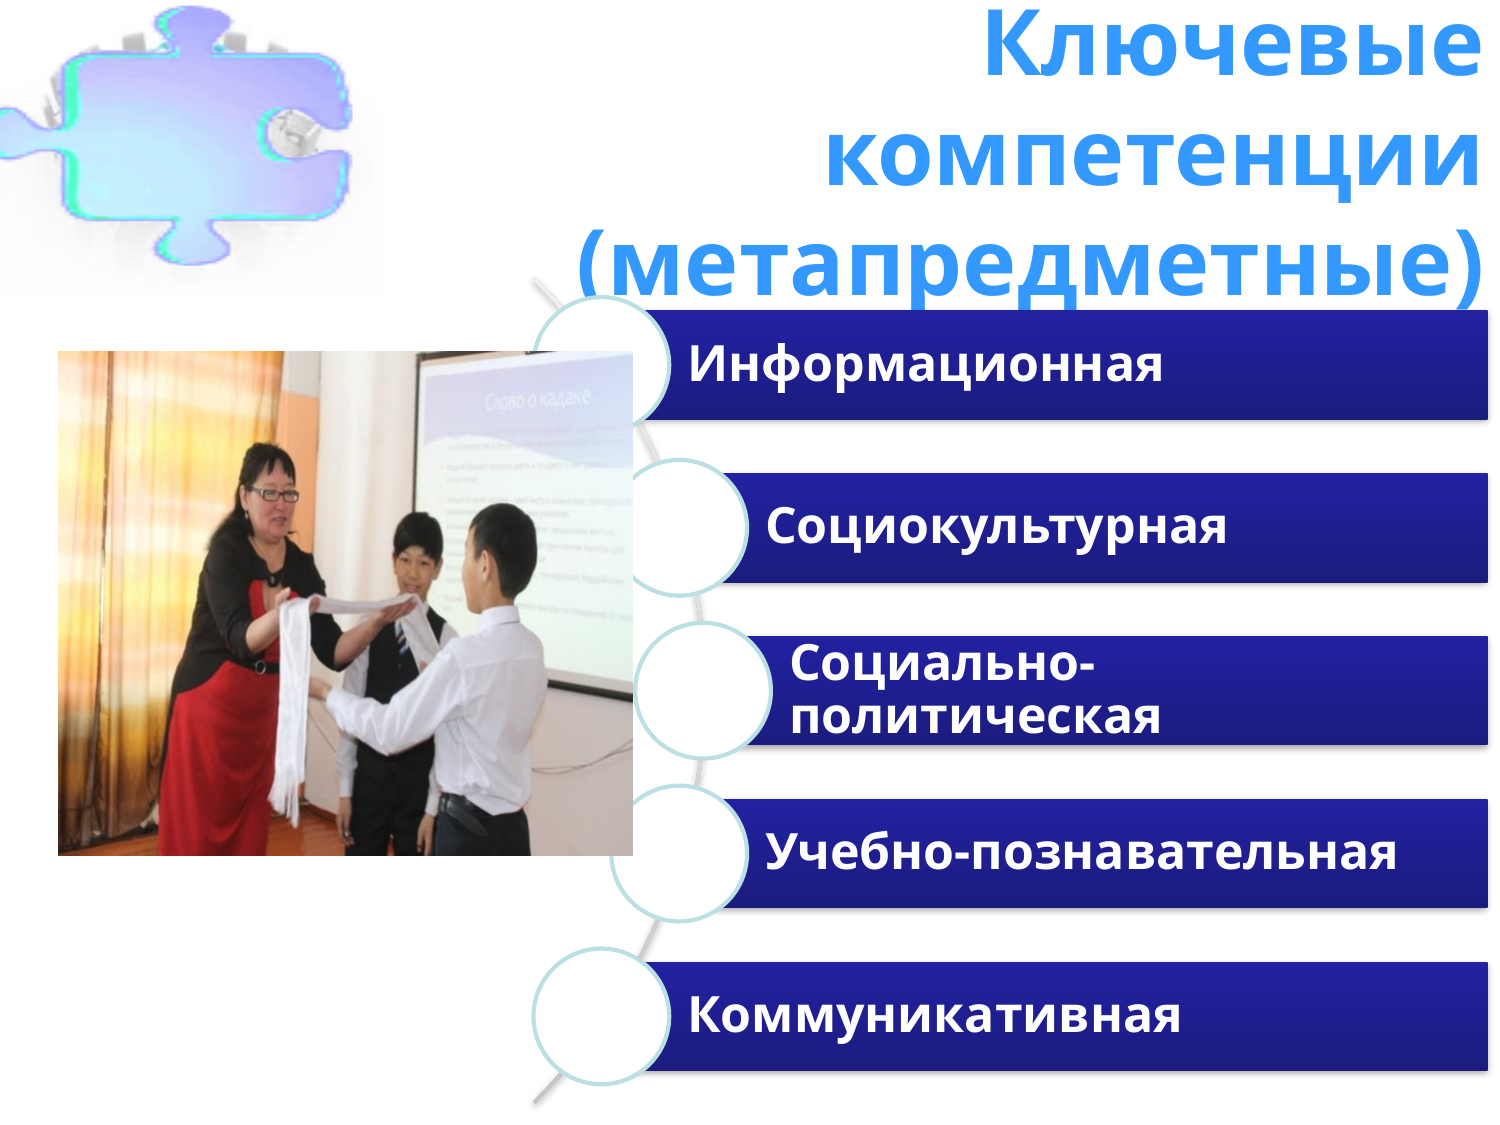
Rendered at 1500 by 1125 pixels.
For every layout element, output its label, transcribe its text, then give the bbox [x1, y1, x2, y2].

picture [58, 351, 633, 856]
picture [0, 0, 384, 322]
title Ключевые компетенции (метапредметные) [309, 55, 1500, 243]
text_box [519, 256, 1500, 1125]
